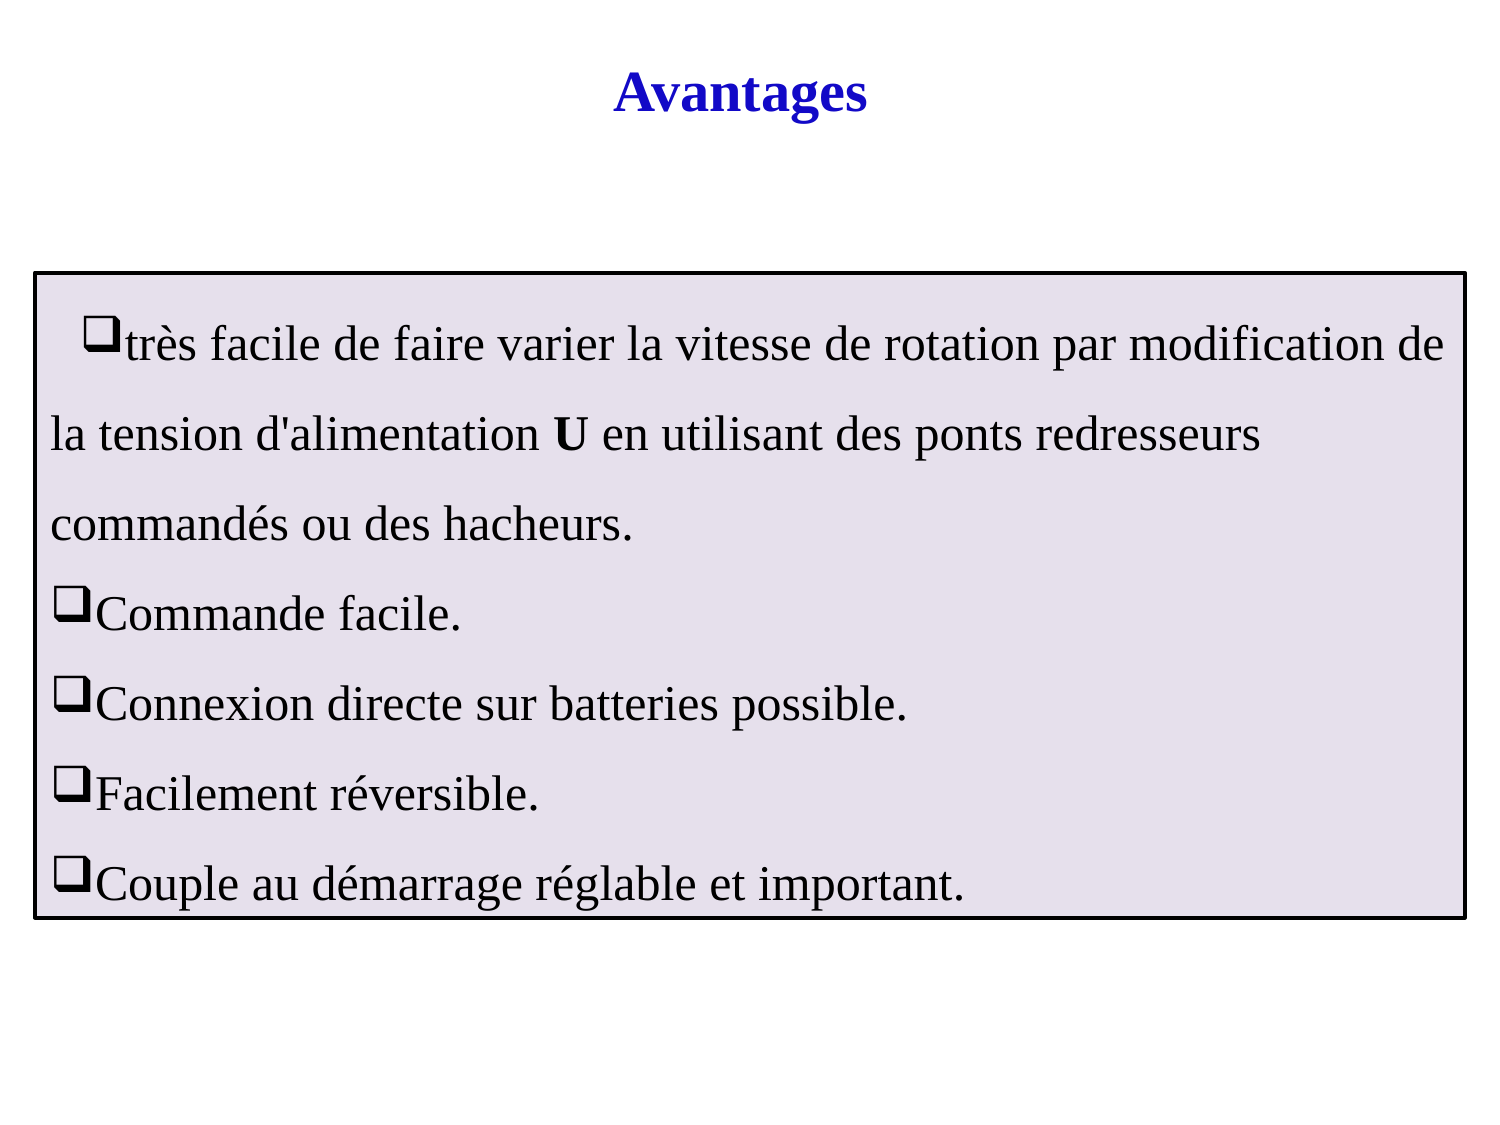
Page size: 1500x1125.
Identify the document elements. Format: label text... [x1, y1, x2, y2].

text_box très facile de faire varier la vitesse de rotation par modification de la tension d'alimentation U en utilisant des ponts redresseurs commandés ou des hacheurs. Commande facile. Connexion directe sur batteries possible. Facilement réversible. Couple au démarrage réglable et important. [33, 271, 1467, 920]
title Avantages [433, 46, 1062, 129]
